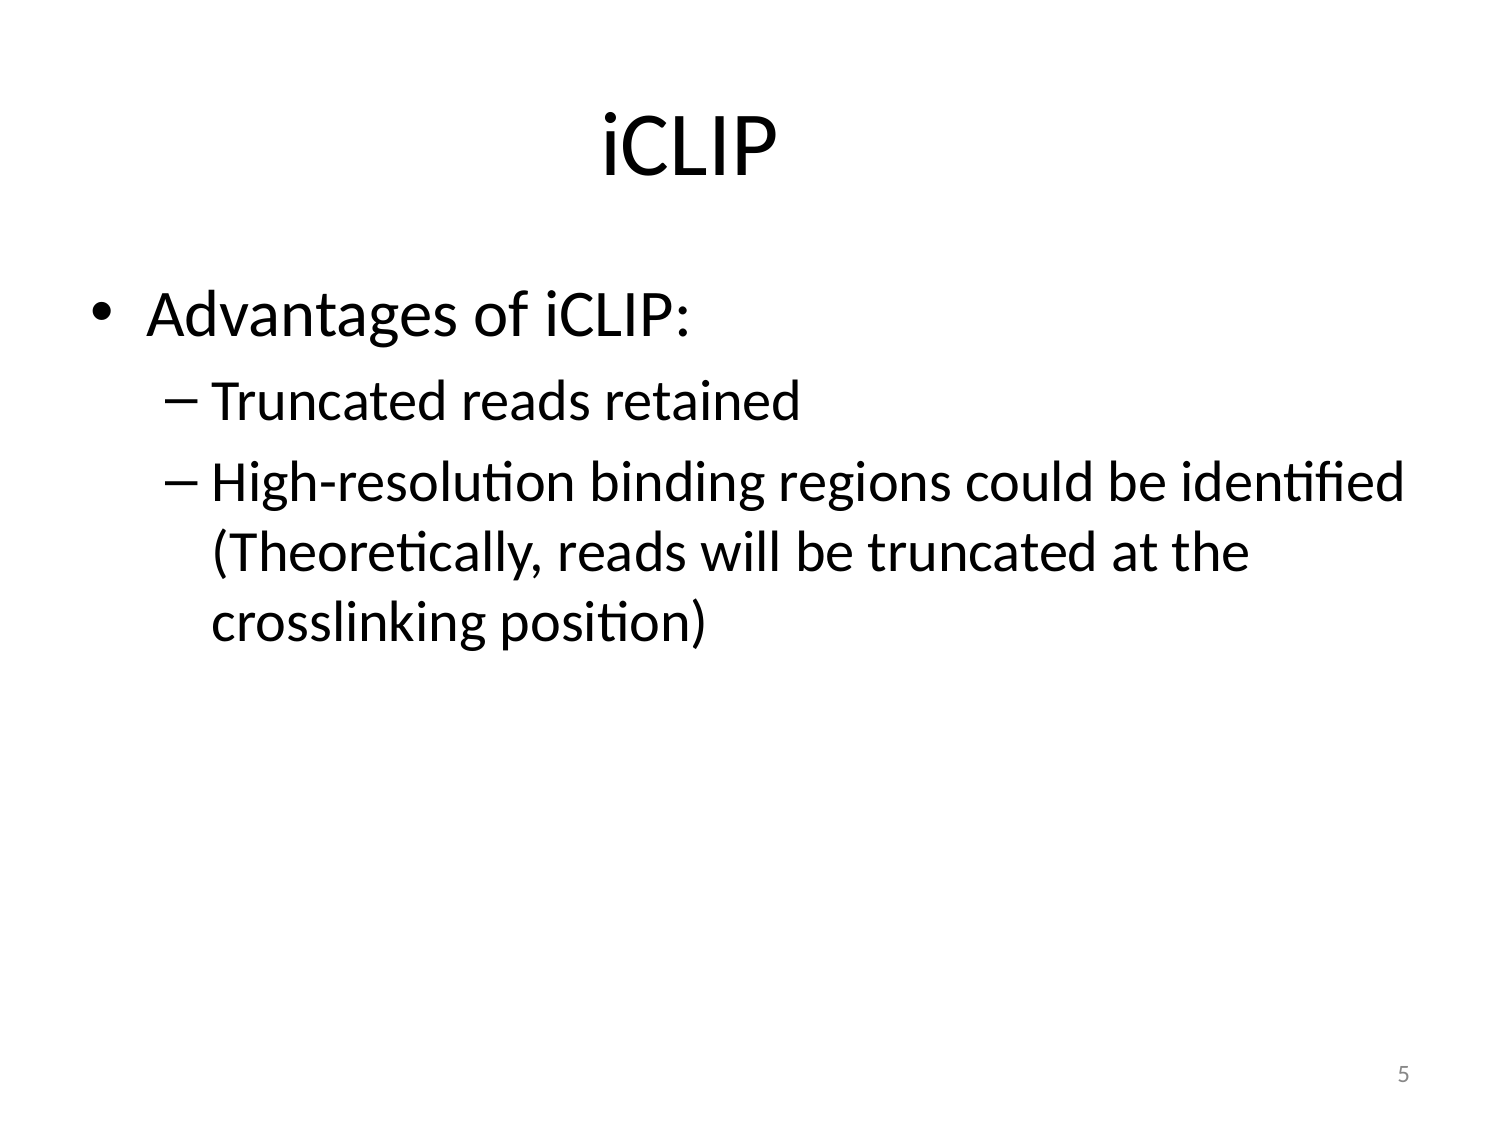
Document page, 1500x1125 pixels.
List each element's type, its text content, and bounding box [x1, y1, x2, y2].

list Advantages of iCLIP: Truncated reads retained High-resolution binding regions could be identified (Theoretically, reads will be truncated at the crosslinking position) [75, 262, 1425, 1005]
slide_number ‹#› [1074, 1042, 1425, 1103]
title iCLIP [75, 45, 1425, 233]
